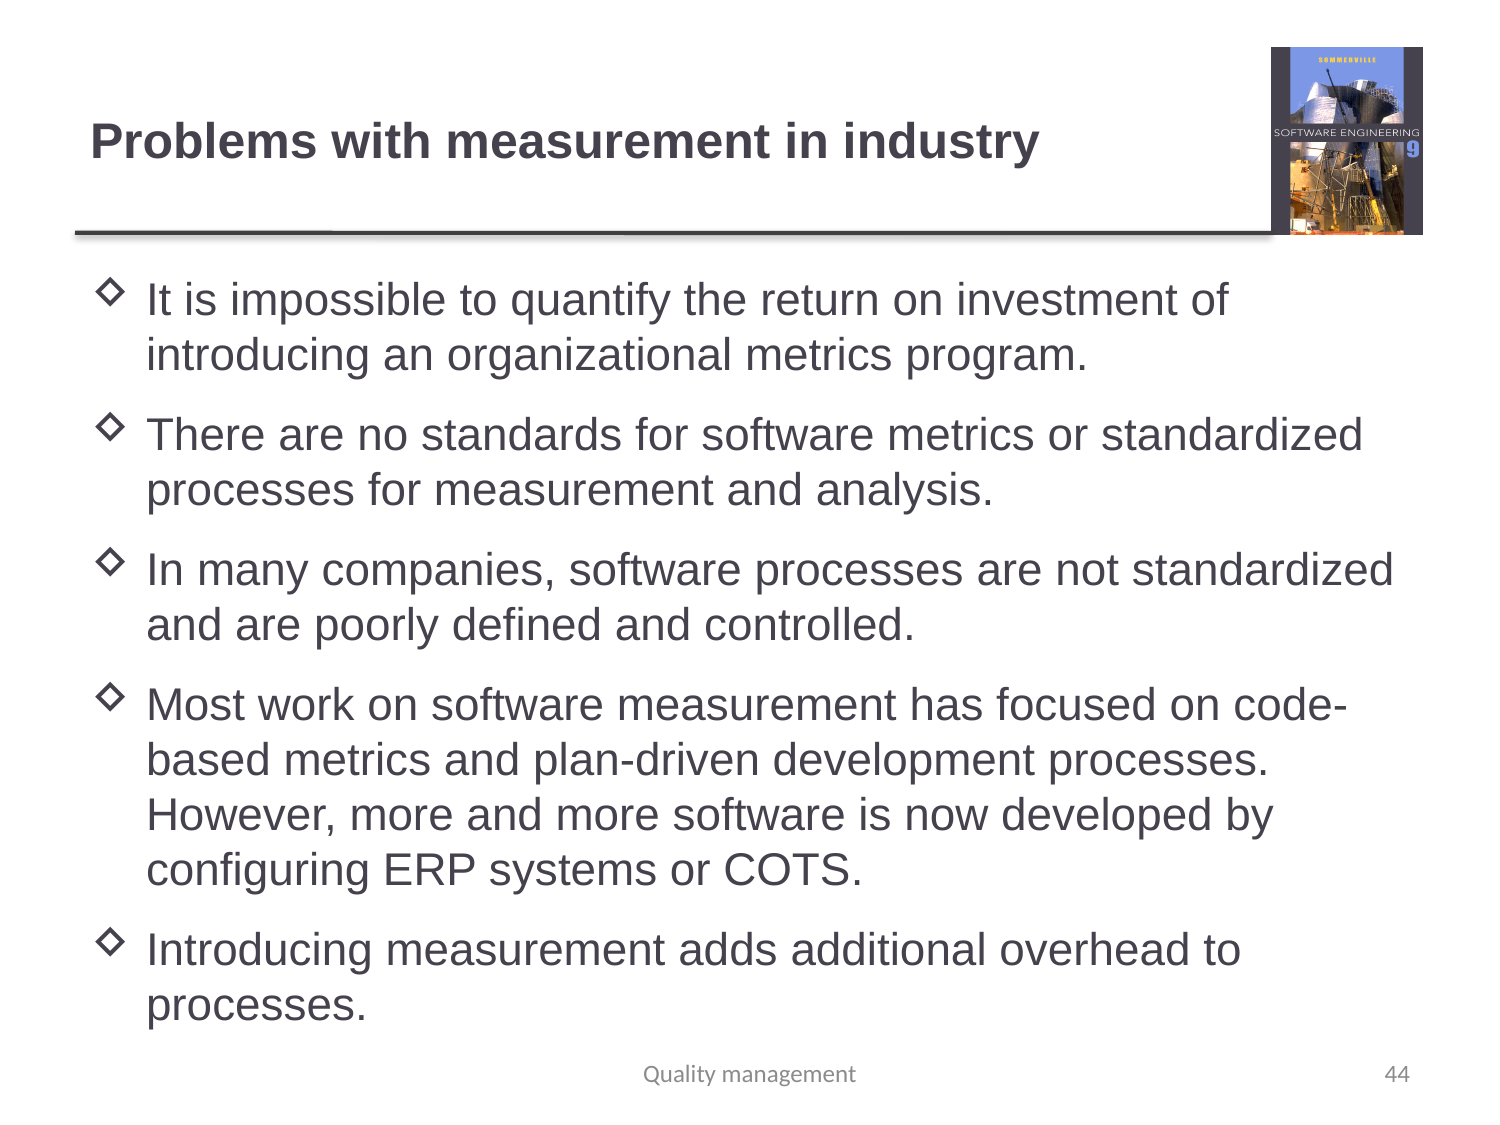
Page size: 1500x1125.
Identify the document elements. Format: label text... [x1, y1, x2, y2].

title Problems with measurement in industry [74, 44, 1272, 233]
list It is impossible to quantify the return on investment of introducing an organizational metrics program. There are no standards for software metrics or standardized processes for measurement and analysis. In many companies, software processes are not standardized and are poorly defined and controlled. Most work on software measurement has focused on code-based metrics and plan-driven development processes. However, more and more software is now developed by configuring ERP systems or COTS. Introducing measurement adds additional overhead to processes. [75, 262, 1425, 1005]
slide_number 44 [1074, 1042, 1425, 1103]
picture [1272, 47, 1423, 235]
footer Quality management [512, 1042, 988, 1103]
